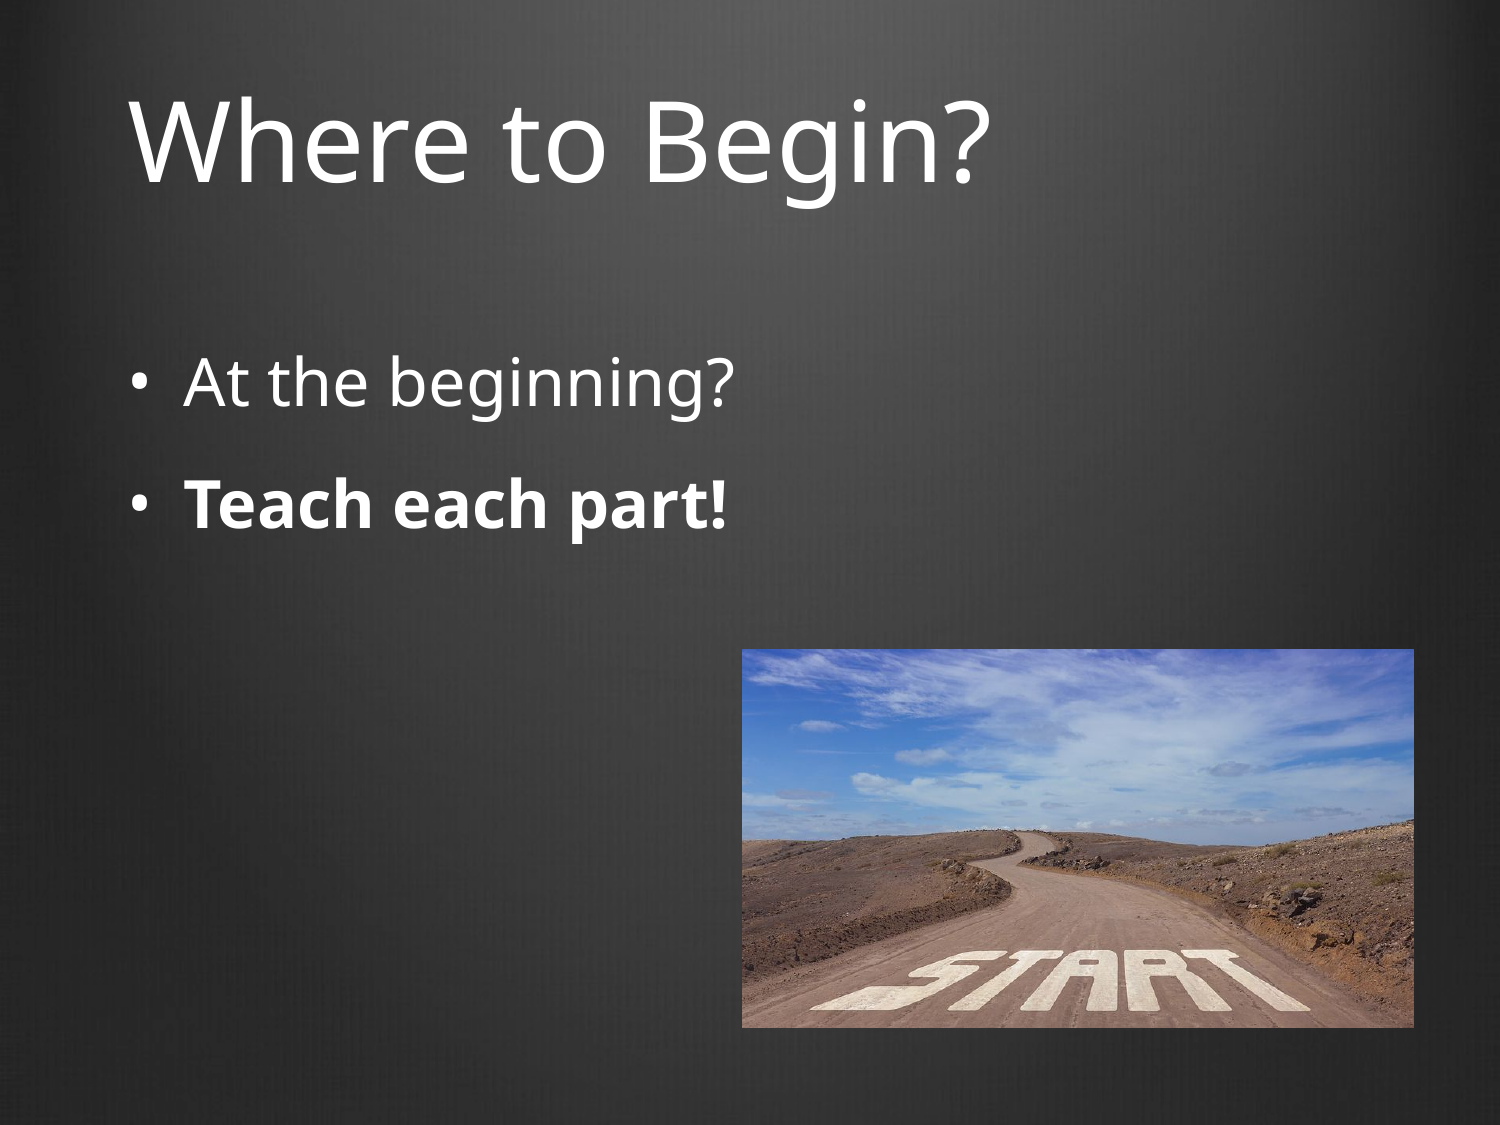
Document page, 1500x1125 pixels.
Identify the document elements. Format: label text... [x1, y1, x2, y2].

list At the beginning? Teach each part! [112, 235, 1388, 934]
title Where to Begin? [112, 19, 1388, 235]
picture [0, 0, 1500, 1125]
